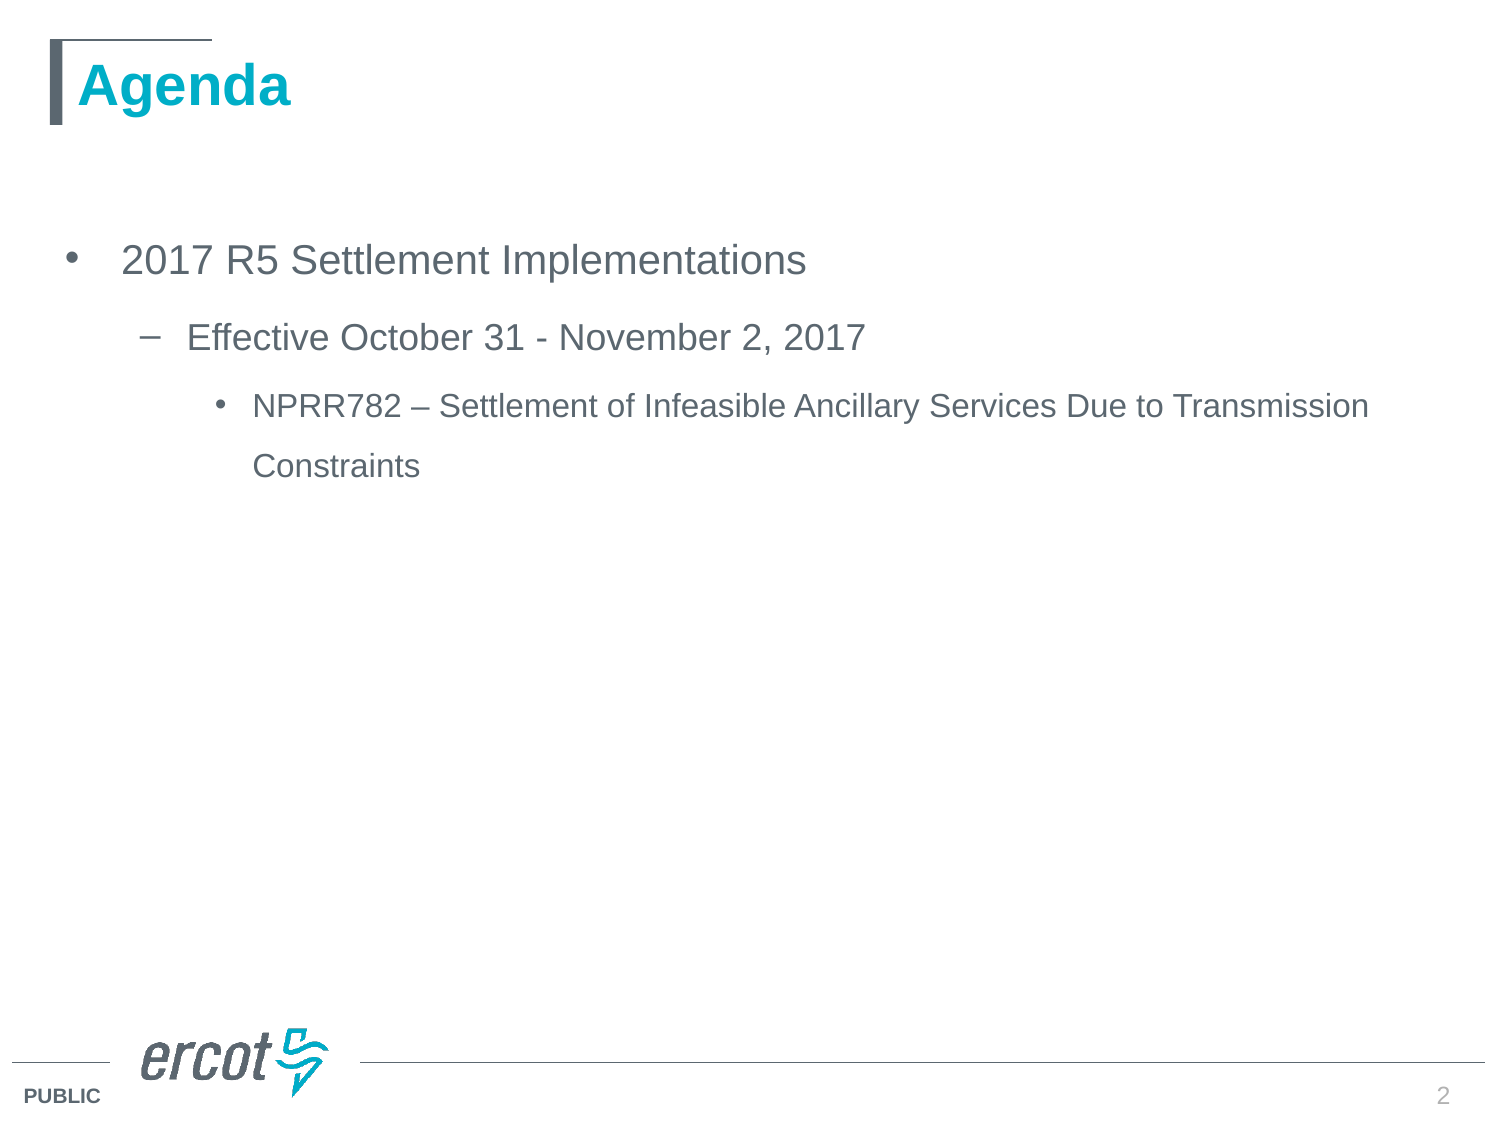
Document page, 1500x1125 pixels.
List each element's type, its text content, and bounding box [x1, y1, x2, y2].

slide_number 2 [1400, 1076, 1488, 1113]
list 2017 R5 Settlement Implementations Effective October 31 - November 2, 2017 NPRR782 – Settlement of Infeasible Ancillary Services Due to Transmission Constraints [50, 200, 1450, 1000]
picture [137, 1024, 332, 1100]
title Agenda [62, 39, 1450, 125]
